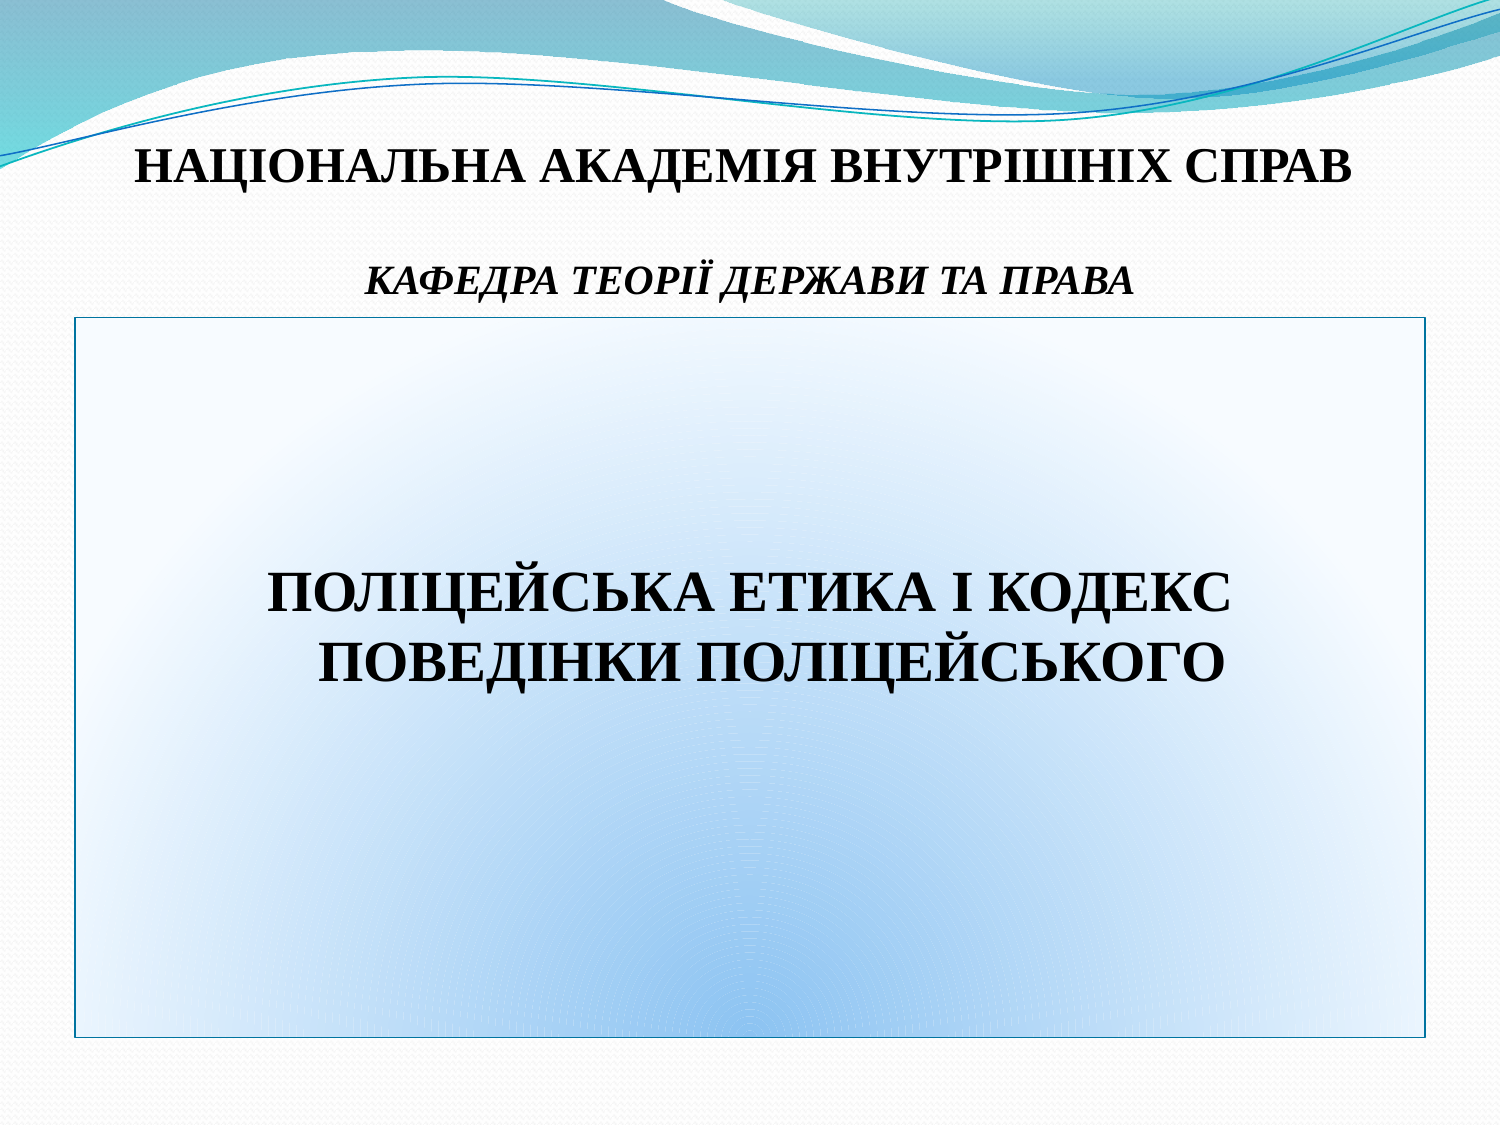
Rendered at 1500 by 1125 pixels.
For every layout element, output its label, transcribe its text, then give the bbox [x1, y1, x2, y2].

title НАЦІОНАЛЬНА АКАДЕМІЯ ВНУТРІШНІХ СПРАВ КАФЕДРА ТЕОРІЇ ДЕРЖАВИ ТА ПРАВА [75, 115, 1425, 303]
list Поліцейська етика і Кодекс поведінки поліцейського [74, 317, 1426, 1038]
